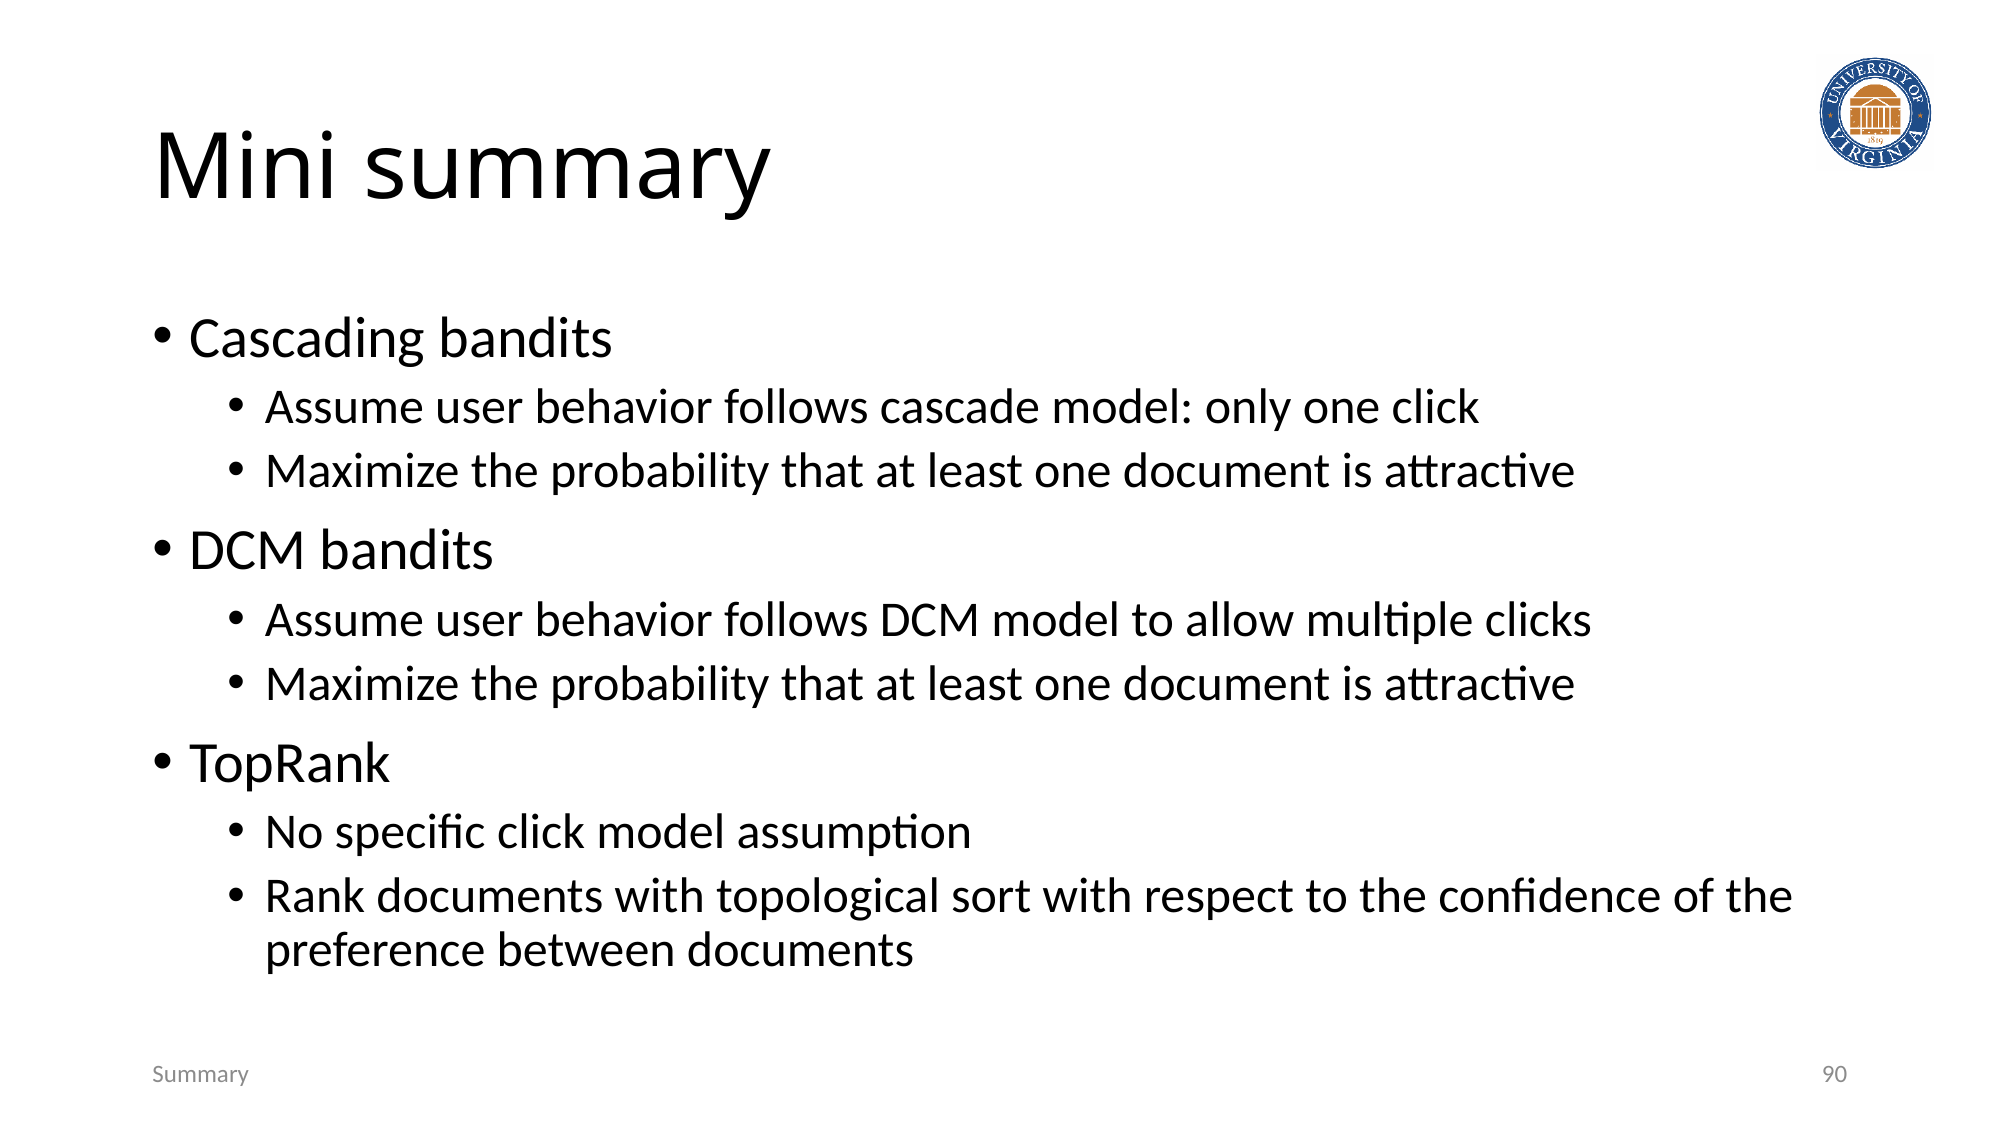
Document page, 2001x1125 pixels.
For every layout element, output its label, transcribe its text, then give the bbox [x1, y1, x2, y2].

slide_number Summary [137, 1042, 588, 1103]
picture [1816, 54, 1934, 171]
title Mini summary [137, 59, 1863, 278]
slide_number 90 [1412, 1042, 1863, 1103]
list Cascading bandits Assume user behavior follows cascade model: only one click Maximize the probability that at least one document is attractive DCM bandits Assume user behavior follows DCM model to allow multiple clicks Maximize the probability that at least one document is attractive TopRank No specific click model assumption Rank documents with topological sort with respect to the confidence of the preference between documents [137, 299, 1863, 1014]
